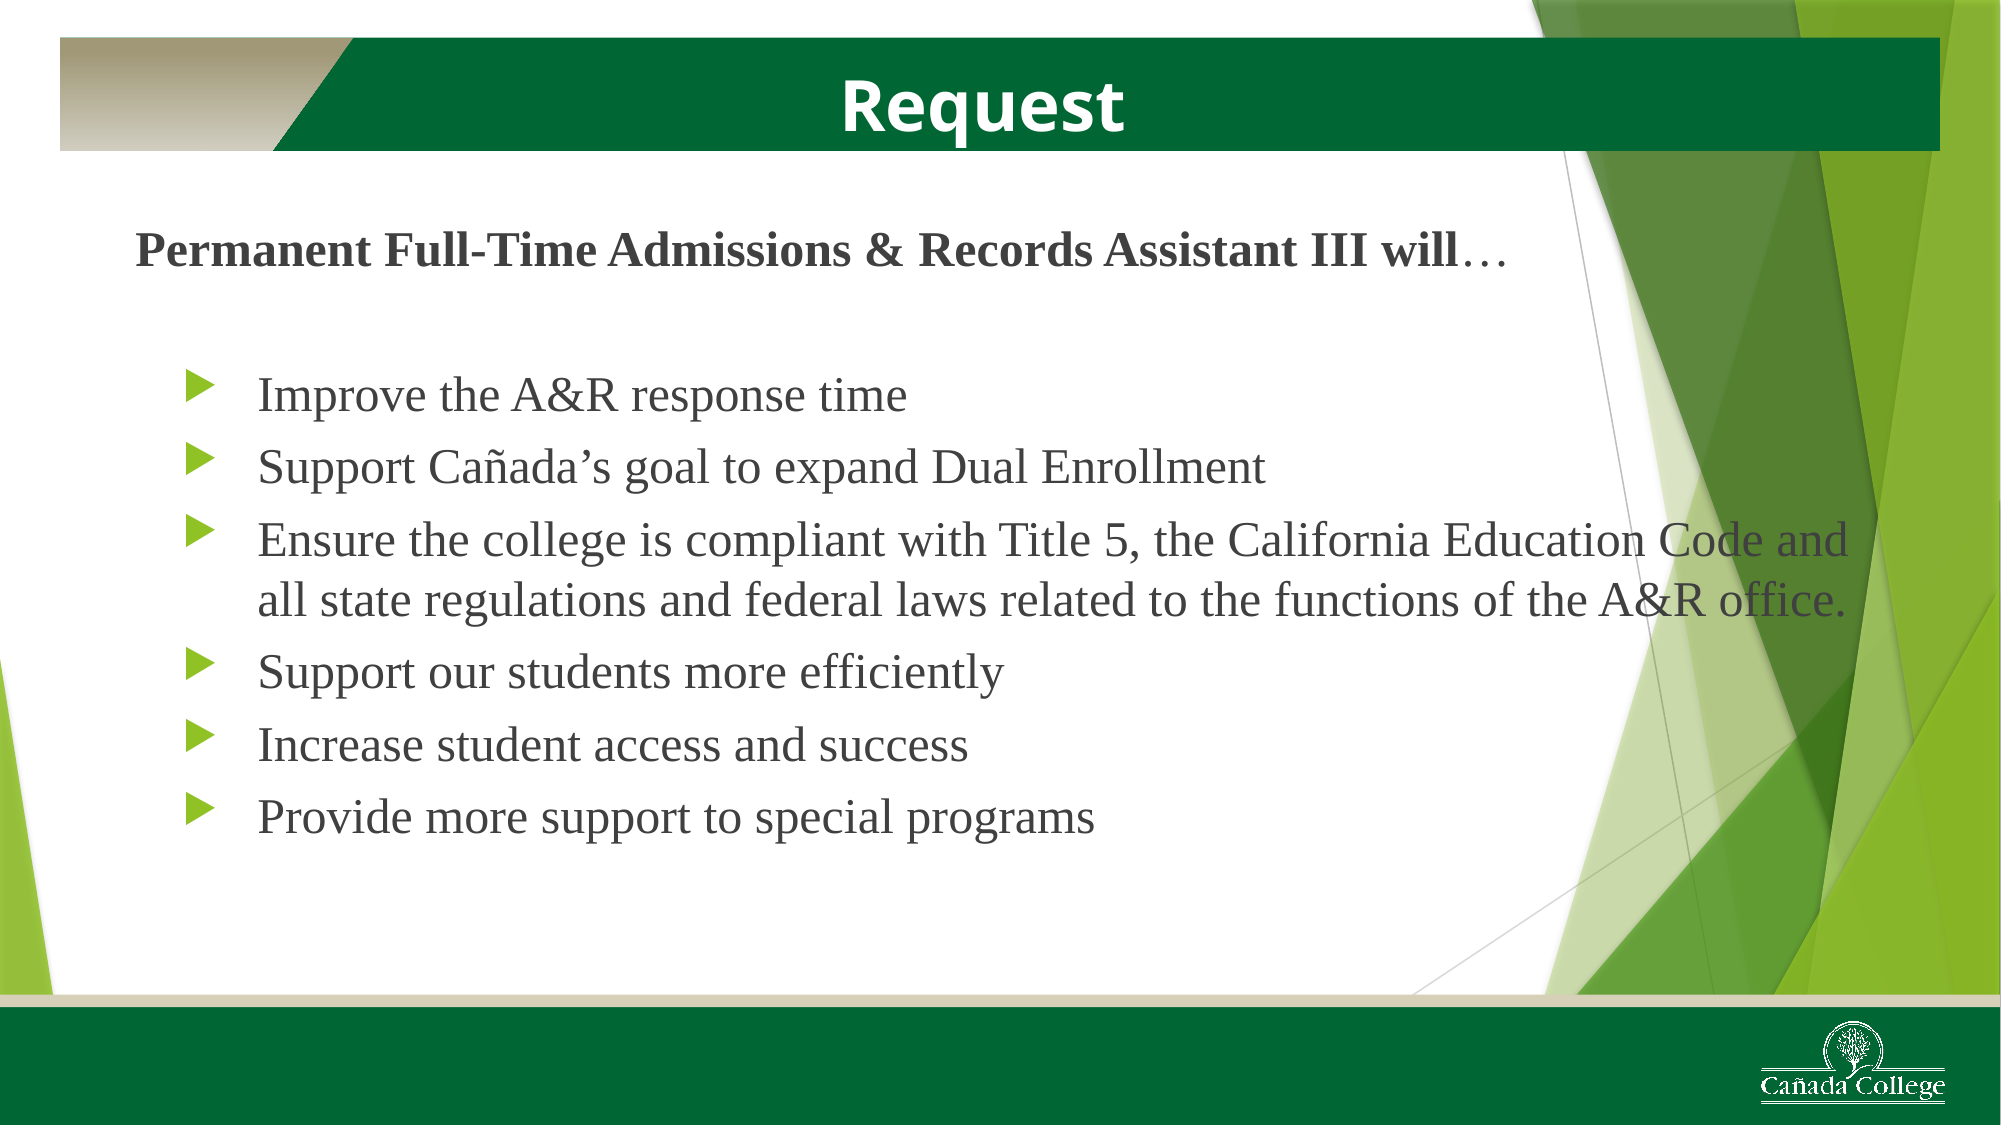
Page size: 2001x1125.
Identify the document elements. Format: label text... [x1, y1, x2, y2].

title Request [282, 52, 1846, 140]
list Permanent Full-Time Admissions & Records Assistant III will… Improve the A&R response time Support Cañada’s goal to expand Dual Enrollment Ensure the college is compliant with Title 5, the California Education Code and all state regulations and federal laws related to the functions of the A&R office. Support our students more efficiently Increase student access and success Provide more support to special programs [120, 208, 1880, 993]
picture [1760, 1020, 1945, 1105]
text_box [0, 994, 2000, 1008]
text_box [0, 1008, 2000, 1125]
text_box [274, 36, 1941, 152]
text_box [59, 36, 355, 152]
